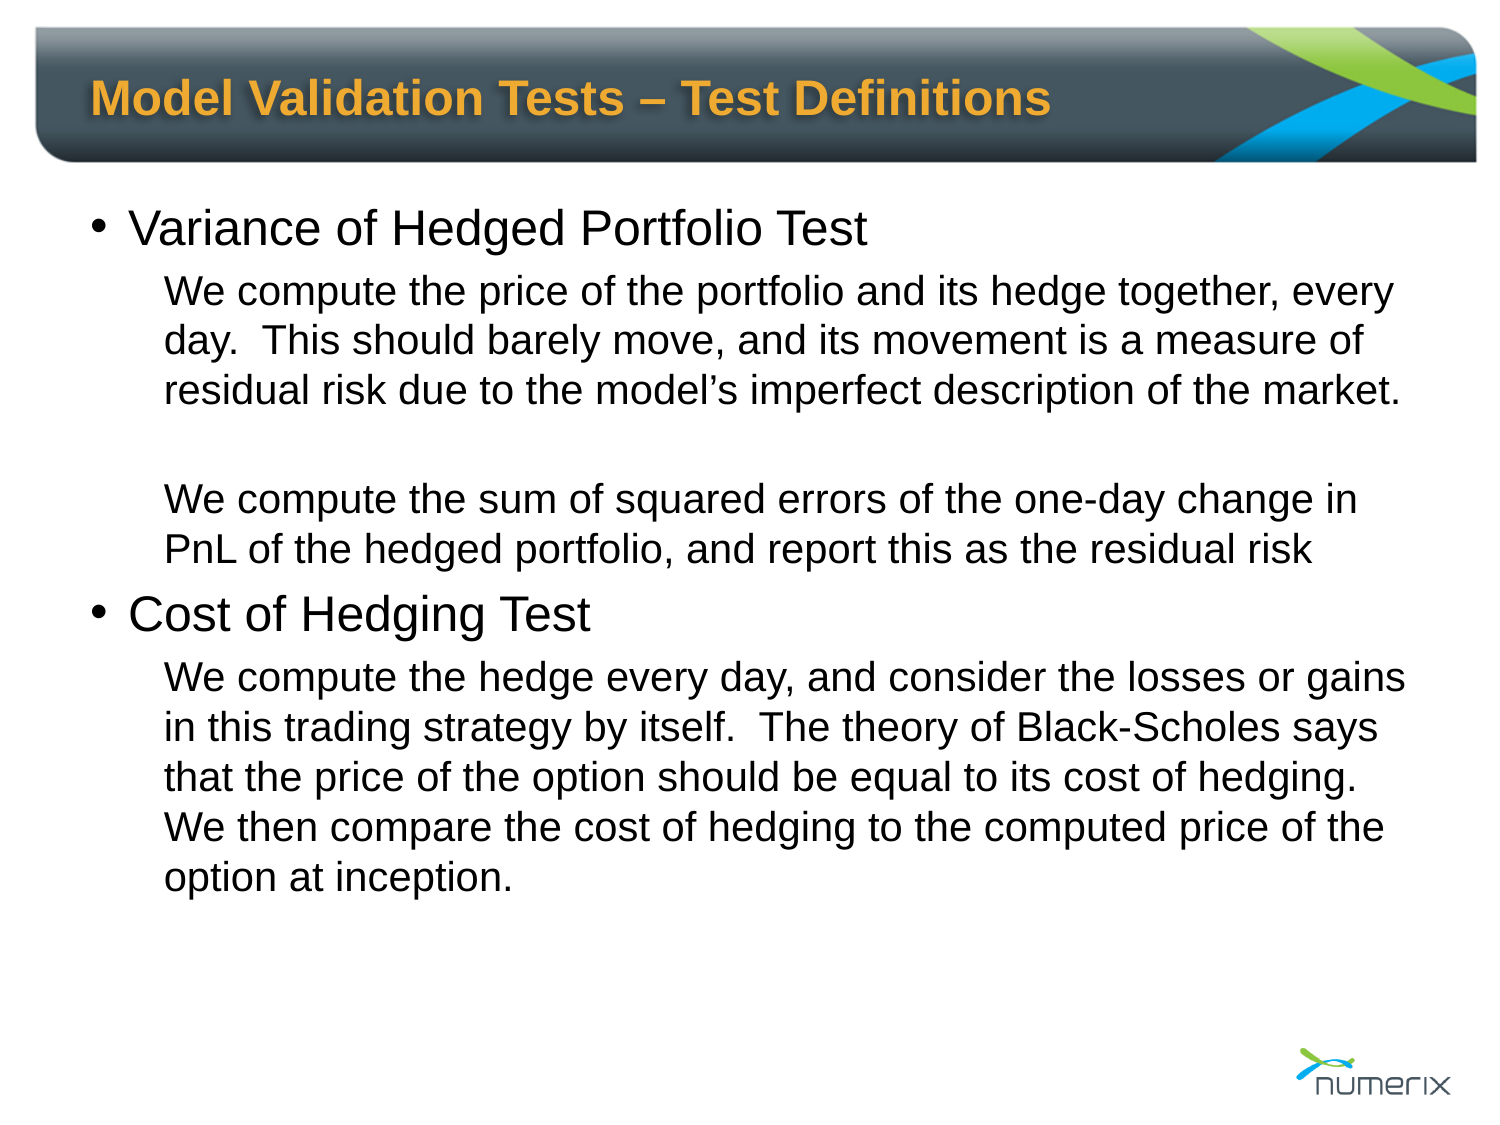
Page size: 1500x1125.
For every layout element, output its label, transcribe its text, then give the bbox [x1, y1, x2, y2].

picture [32, 24, 1479, 165]
picture [1285, 1044, 1483, 1111]
title Model Validation Tests – Test Definitions [75, 49, 1425, 142]
list Variance of Hedged Portfolio Test We compute the price of the portfolio and its hedge together, every day. This should barely move, and its movement is a measure of residual risk due to the model’s imperfect description of the market. We compute the sum of squared errors of the one-day change in PnL of the hedged portfolio, and report this as the residual risk Cost of Hedging Test We compute the hedge every day, and consider the losses or gains in this trading strategy by itself. The theory of Black-Scholes says that the price of the option should be equal to its cost of hedging. We then compare the cost of hedging to the computed price of the option at inception. [75, 187, 1425, 1038]
